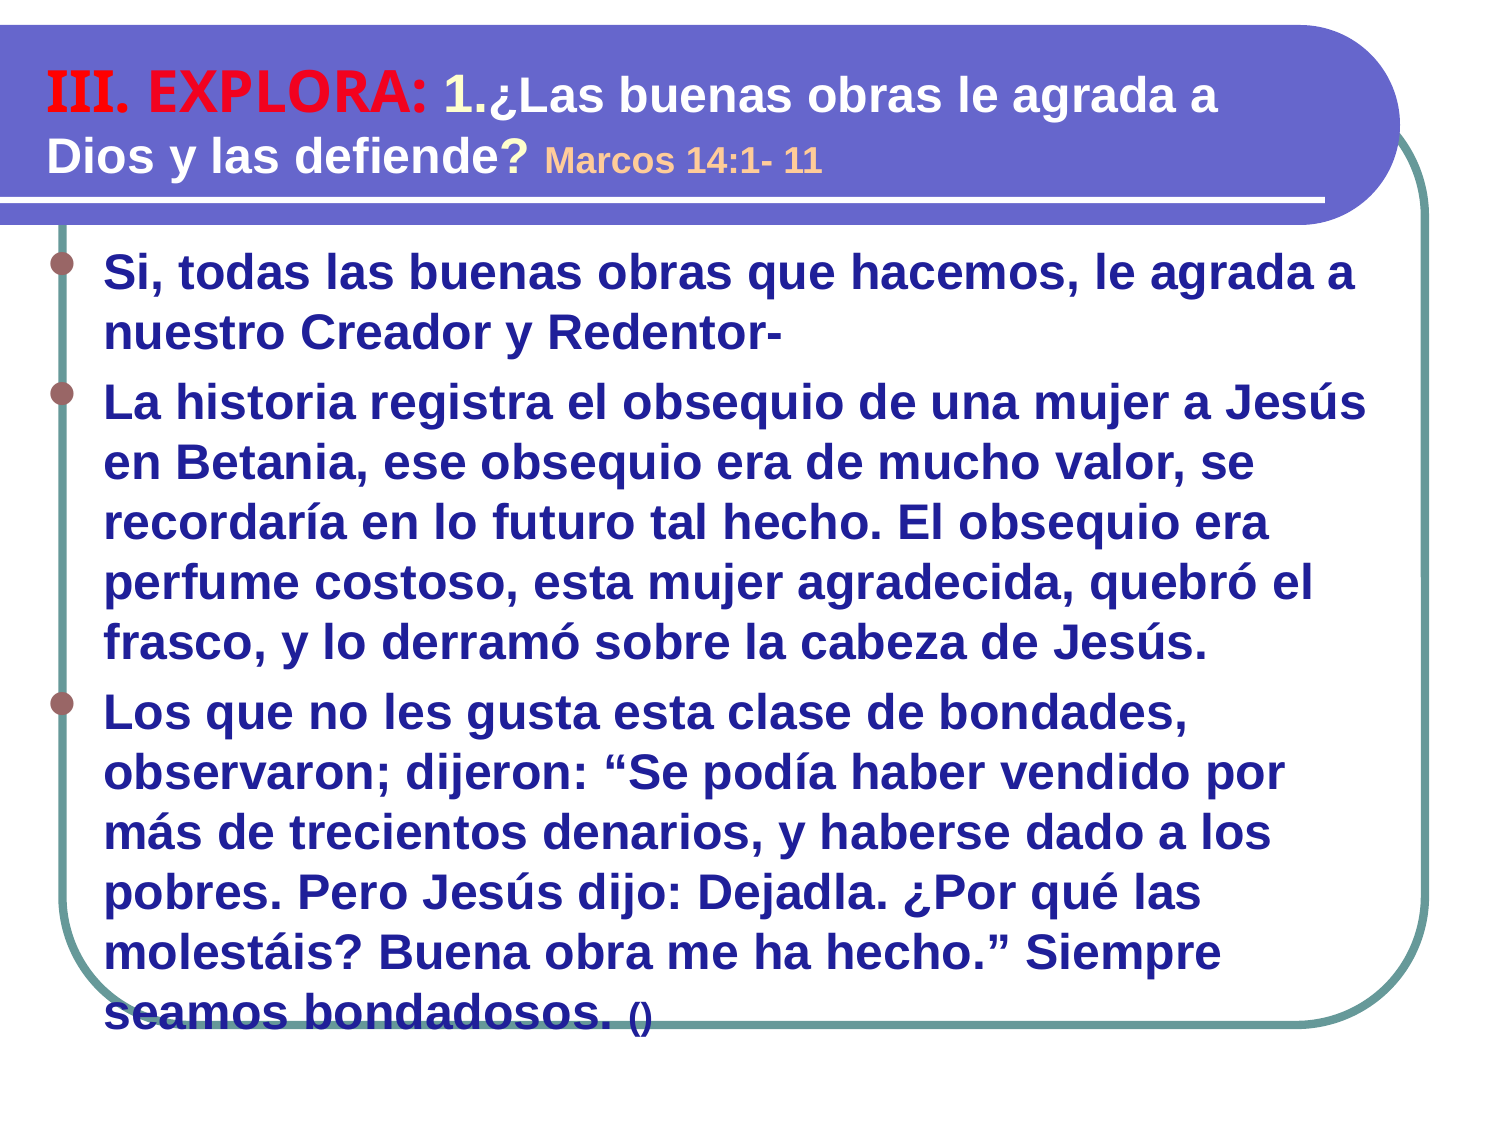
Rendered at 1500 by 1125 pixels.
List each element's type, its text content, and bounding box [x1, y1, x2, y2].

text_box III. EXPLORA: 1.¿Las buenas obras le agrada a Dios y las defiende? Marcos 14:1- 11 [32, 46, 1347, 197]
list Si, todas las buenas obras que hacemos, le agrada a nuestro Creador y Redentor- La historia registra el obsequio de una mujer a Jesús en Betania, ese obsequio era de mucho valor, se recordaría en lo futuro tal hecho. El obsequio era perfume costoso, esta mujer agradecida, quebró el frasco, y lo derramó sobre la cabeza de Jesús. Los que no les gusta esta clase de bondades, observaron; dijeron: “Se podía haber vendido por más de trecientos denarios, y haberse dado a los pobres. Pero Jesús dijo: Dejadla. ¿Por qué las molestáis? Buena obra me ha hecho.” Siempre seamos bondadosos. () [31, 231, 1400, 1043]
